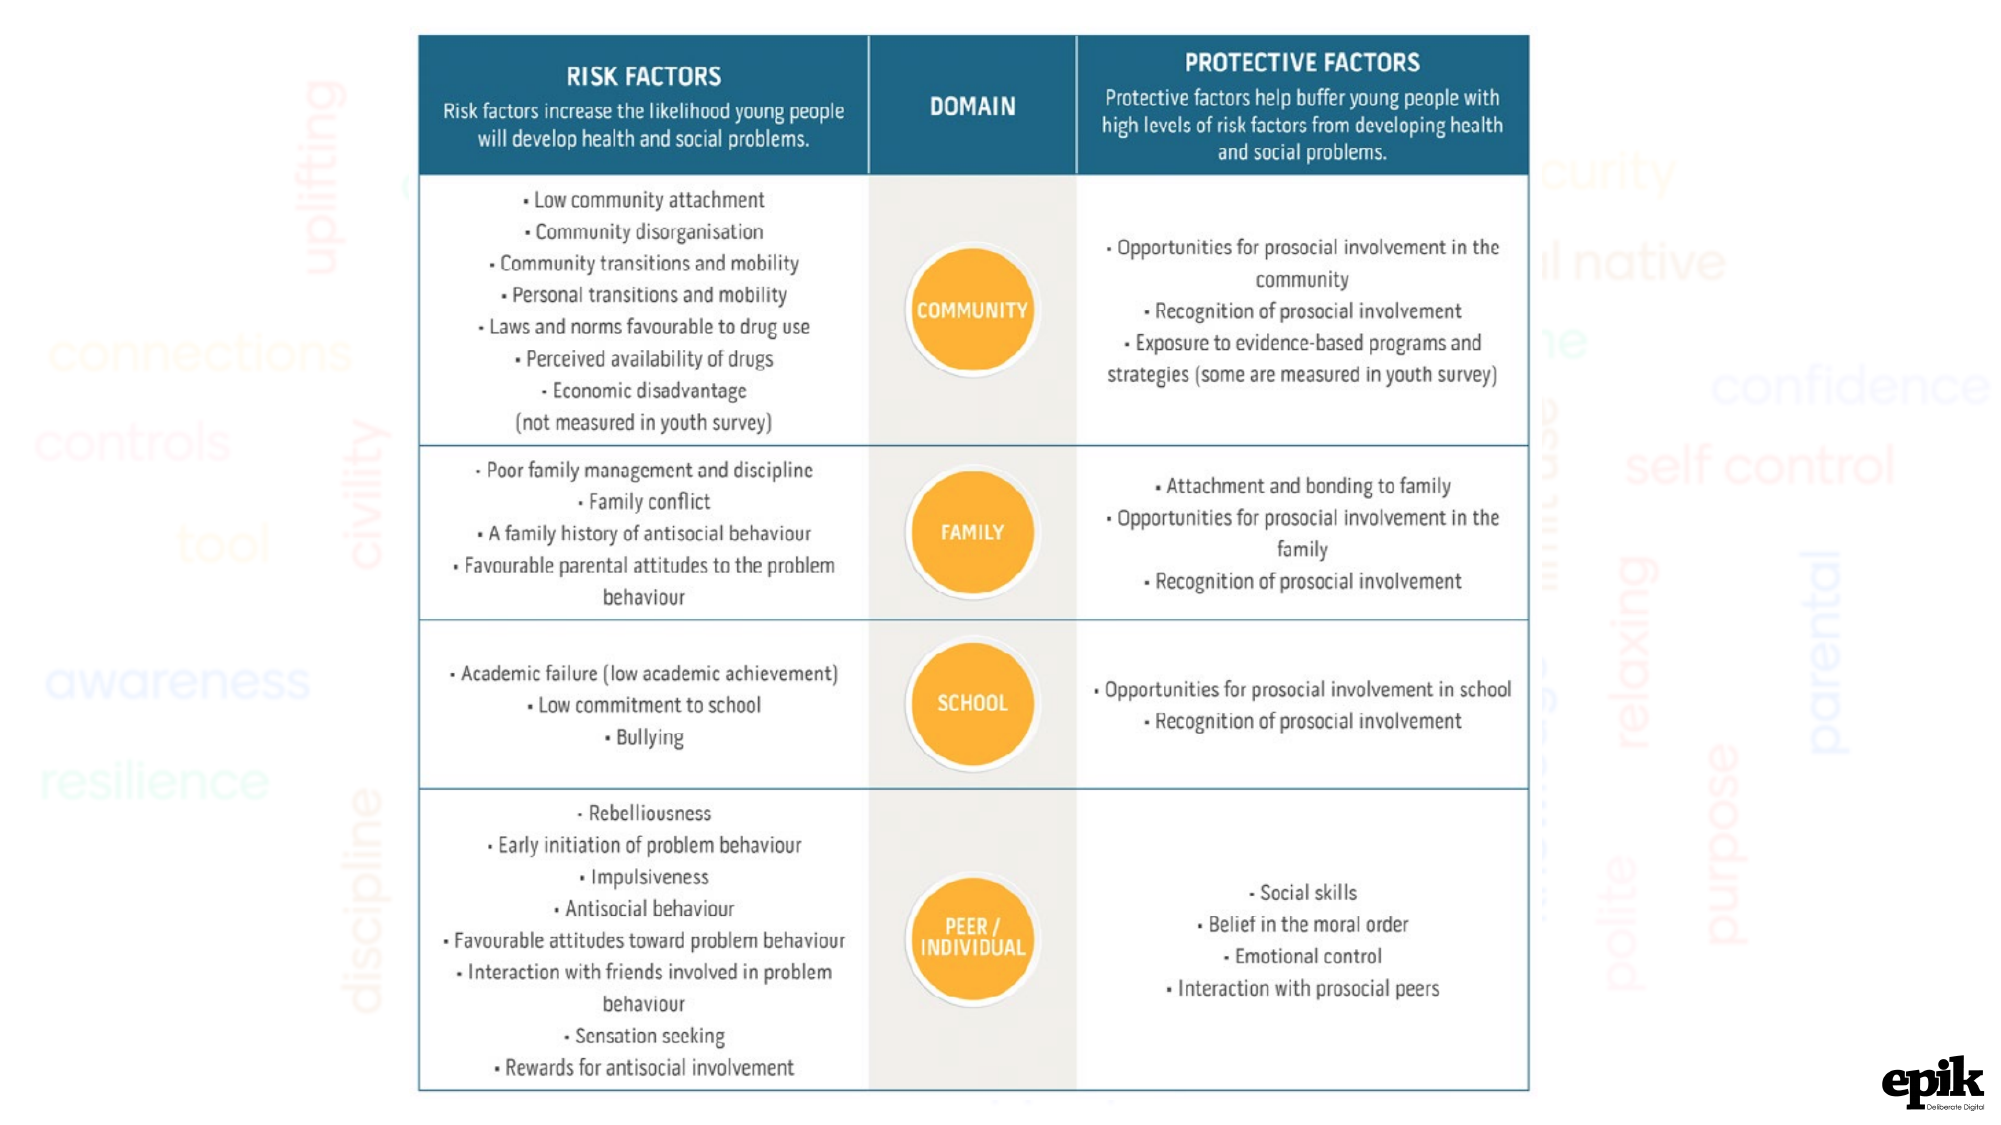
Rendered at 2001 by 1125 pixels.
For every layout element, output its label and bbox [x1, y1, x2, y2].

picture [408, 24, 1542, 1101]
picture [1866, 1016, 2000, 1125]
